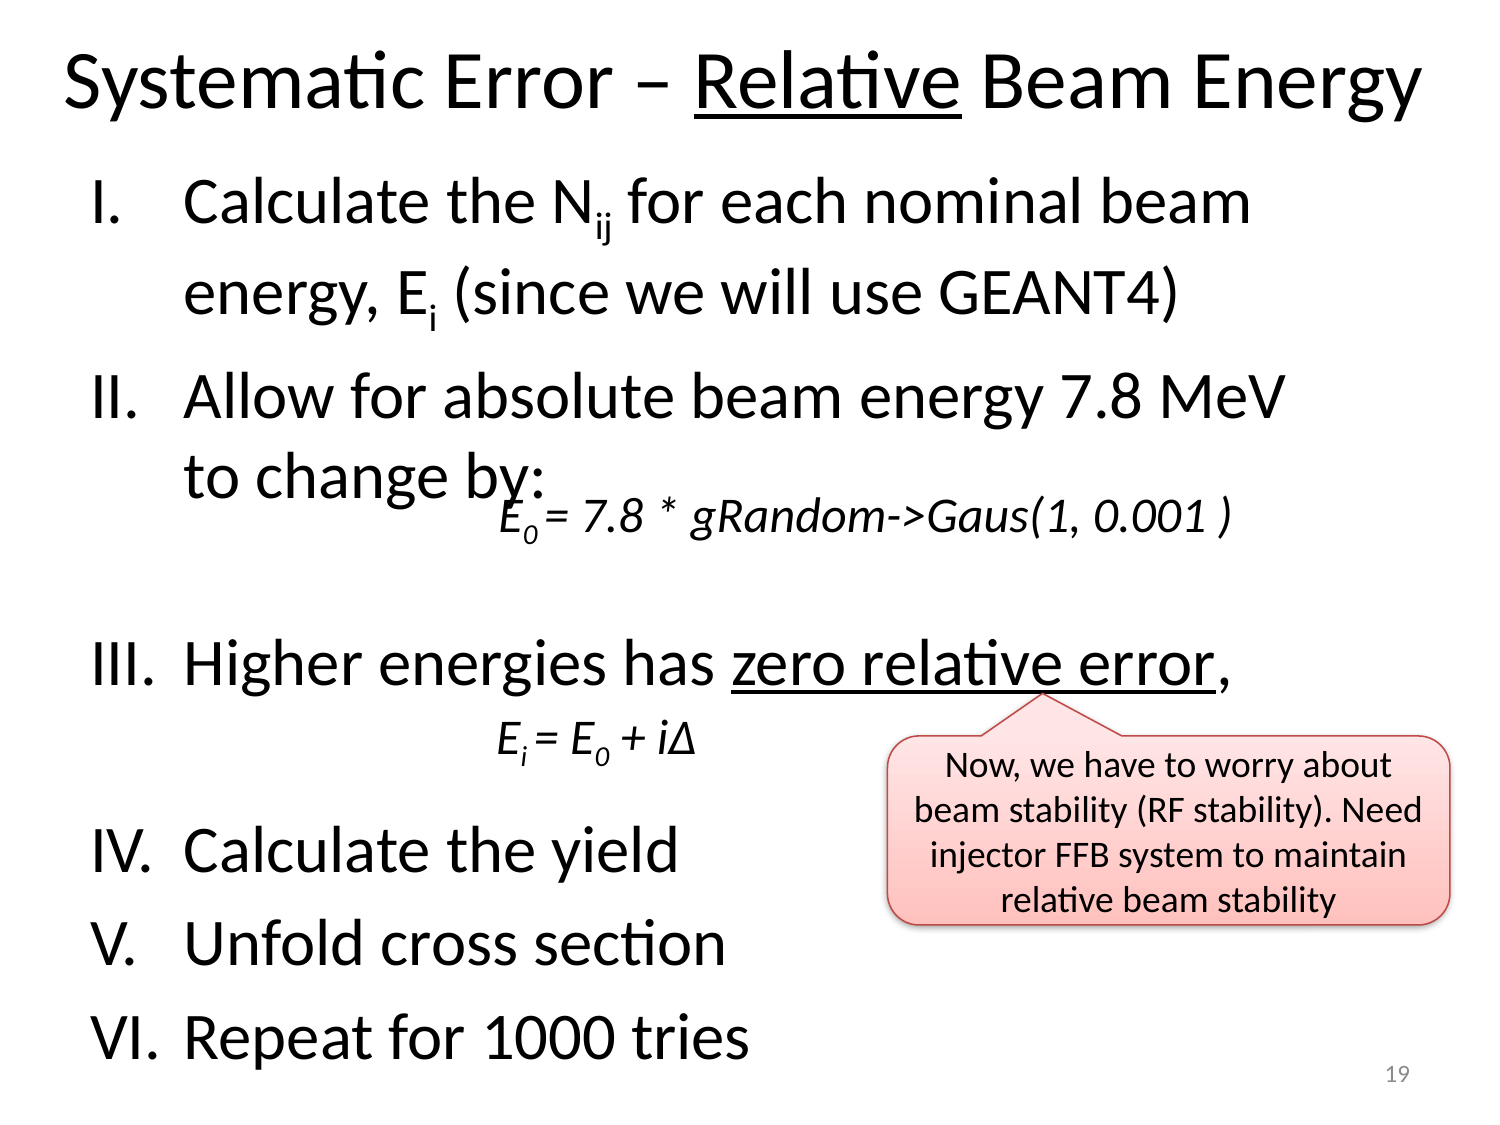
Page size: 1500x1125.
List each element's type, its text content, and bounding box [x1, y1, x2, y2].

text_box Calculate the Nij for each nominal beam energy, Ei (since we will use GEANT4) Allow for absolute beam energy 7.8 MeV to change by: Higher energies has zero relative error, Calculate the yield Unfold cross section Repeat for 1000 tries [74, 149, 1358, 1125]
title Systematic Error – Relative Beam Energy [24, 0, 1463, 150]
text_box Now, we have to worry about beam stability (RF stability). Need injector FFB system to maintain relative beam stability [886, 692, 1451, 926]
text_box Ei = E0 + iΔ [481, 696, 881, 780]
text_box E0 = 7.8 * gRandom->Gaus(1, 0.001 ) [483, 474, 1417, 558]
slide_number 19 [1358, 1042, 1425, 1103]
